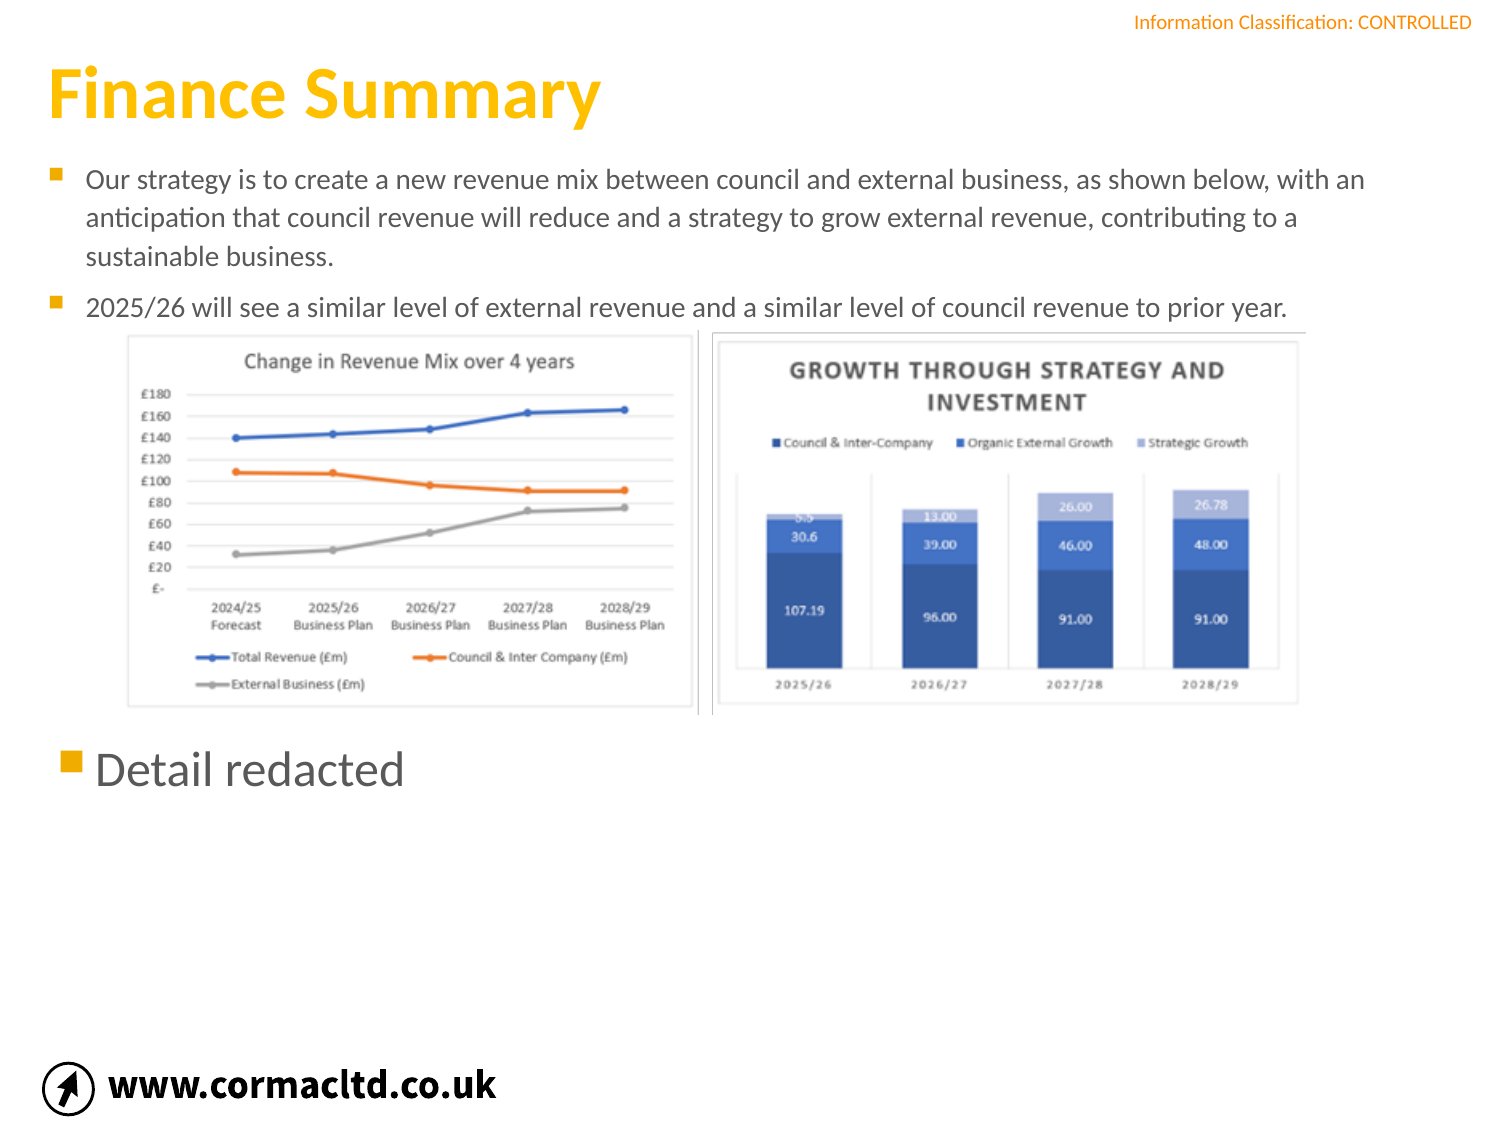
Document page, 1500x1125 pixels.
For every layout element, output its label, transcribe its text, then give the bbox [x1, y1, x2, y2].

picture [123, 329, 1306, 715]
title Finance Summary [33, 35, 1447, 125]
text_box Detail redacted [42, 716, 1462, 1083]
list Our strategy is to create a new revenue mix between council and external business, as shown below, with an anticipation that council revenue will reduce and a strategy to grow external revenue, contributing to a sustainable business. 2025/26 will see a similar level of external revenue and a similar level of council revenue to prior year. [33, 149, 1453, 343]
